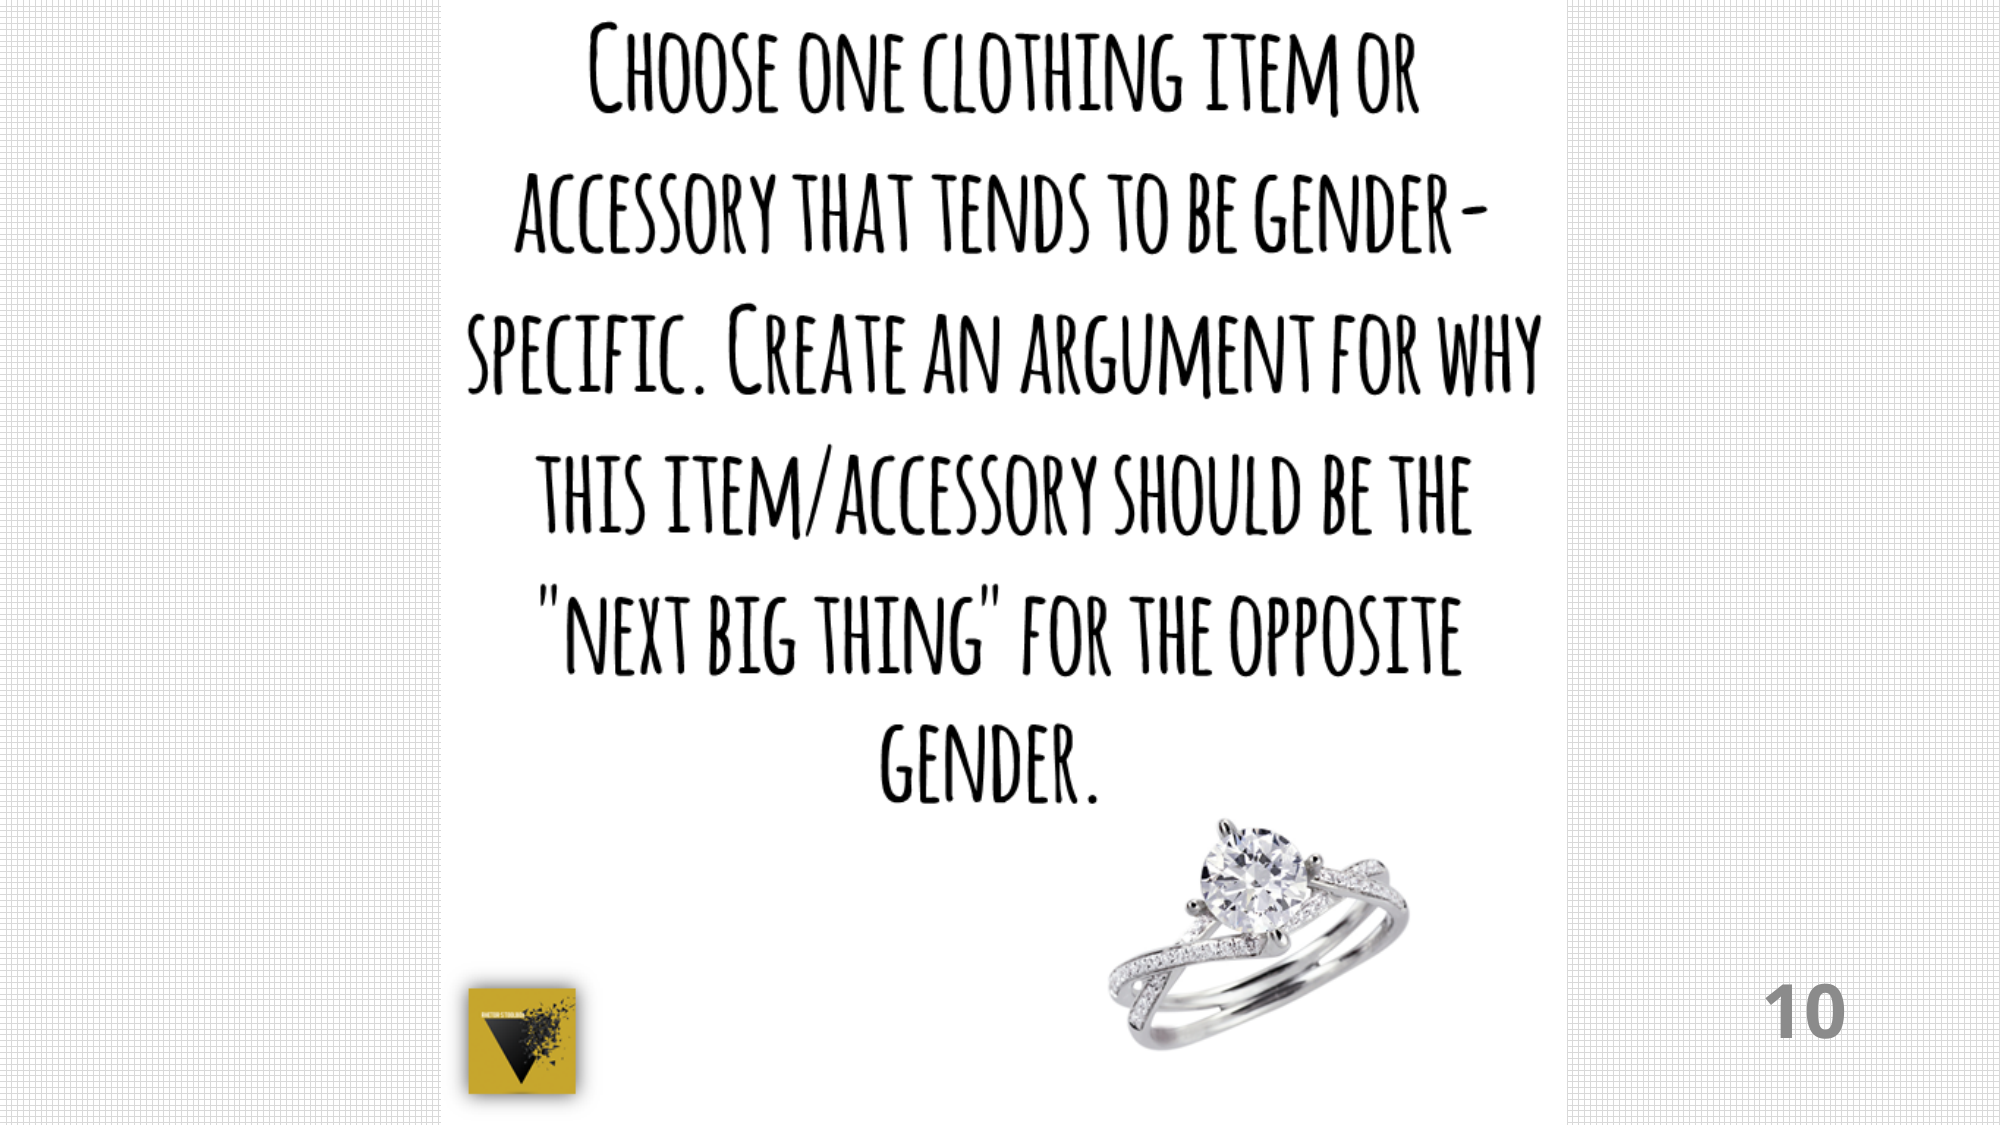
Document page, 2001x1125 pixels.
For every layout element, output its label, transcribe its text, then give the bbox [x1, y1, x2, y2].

slide_number 10 [1725, 927, 1863, 1103]
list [441, 0, 1567, 1125]
